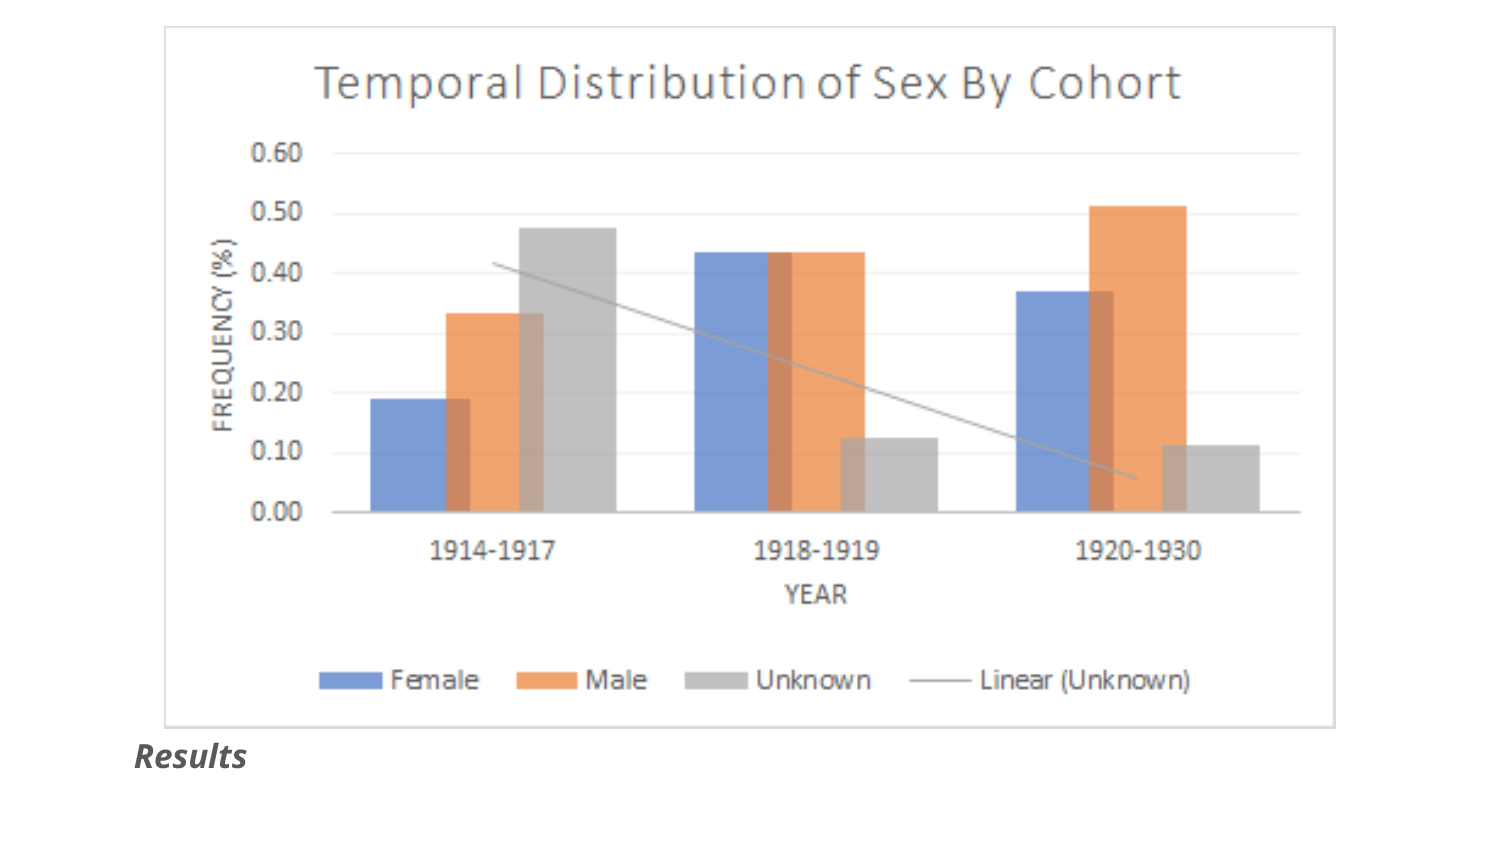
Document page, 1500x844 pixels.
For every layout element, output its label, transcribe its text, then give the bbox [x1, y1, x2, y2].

list Results [118, 717, 1382, 793]
picture [163, 26, 1337, 729]
